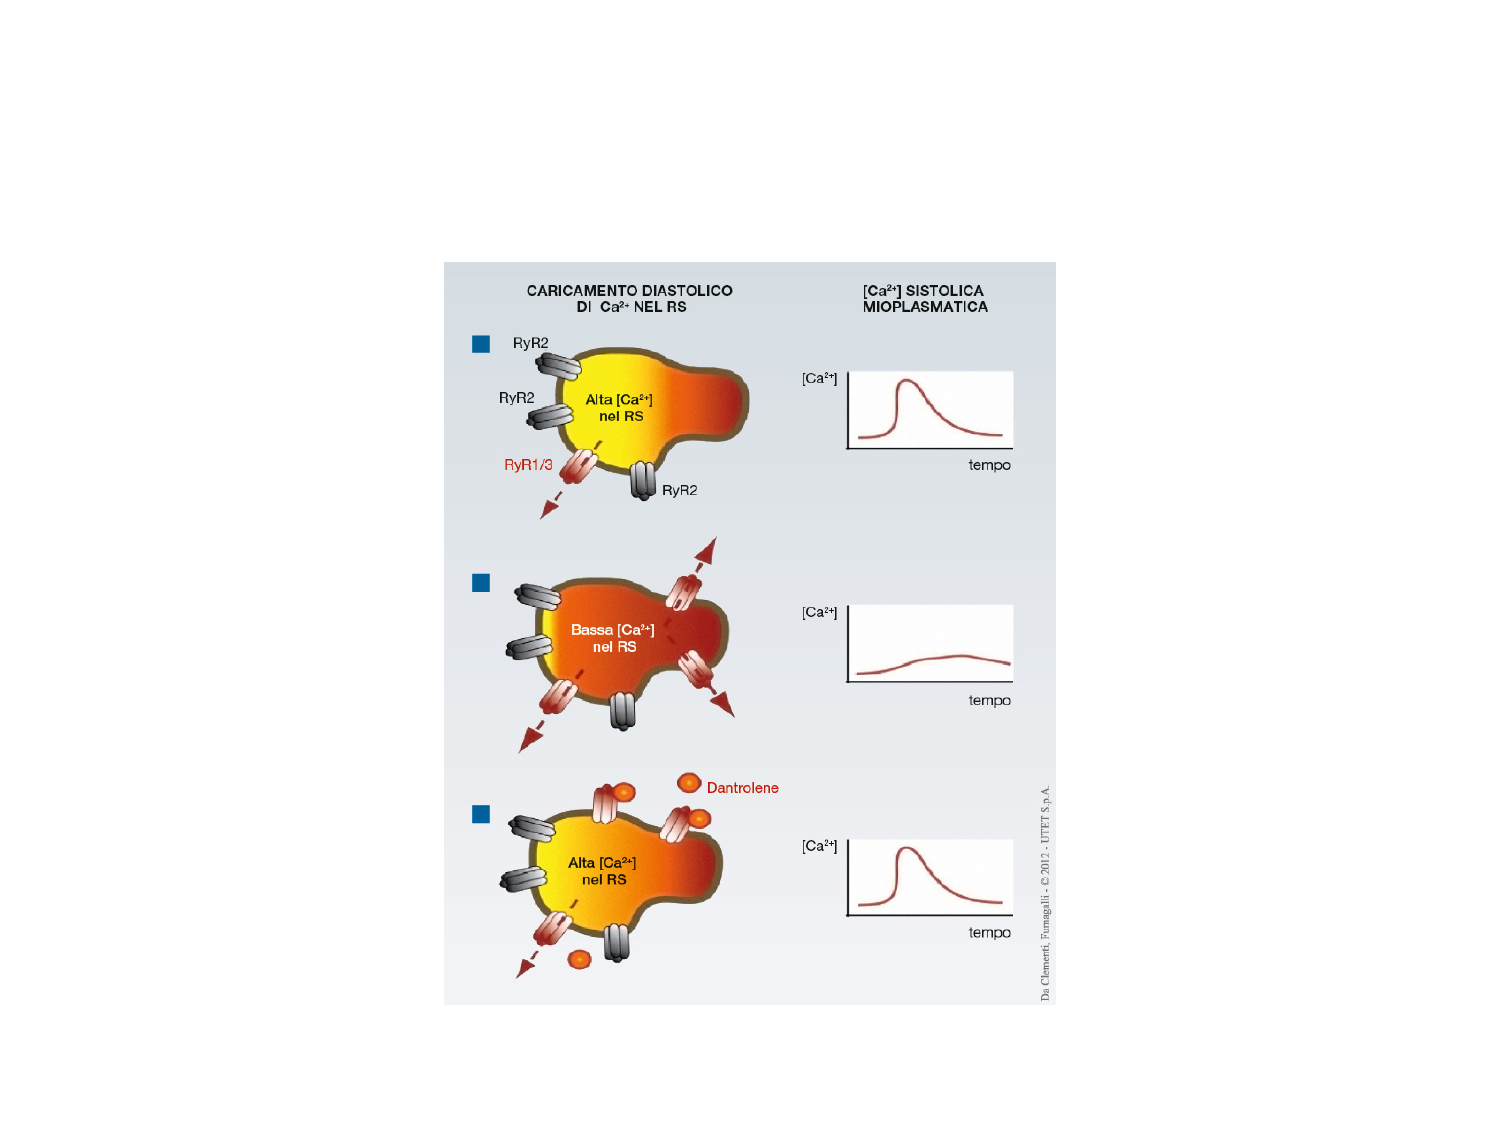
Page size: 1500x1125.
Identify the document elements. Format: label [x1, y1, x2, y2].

list [444, 262, 1056, 1006]
